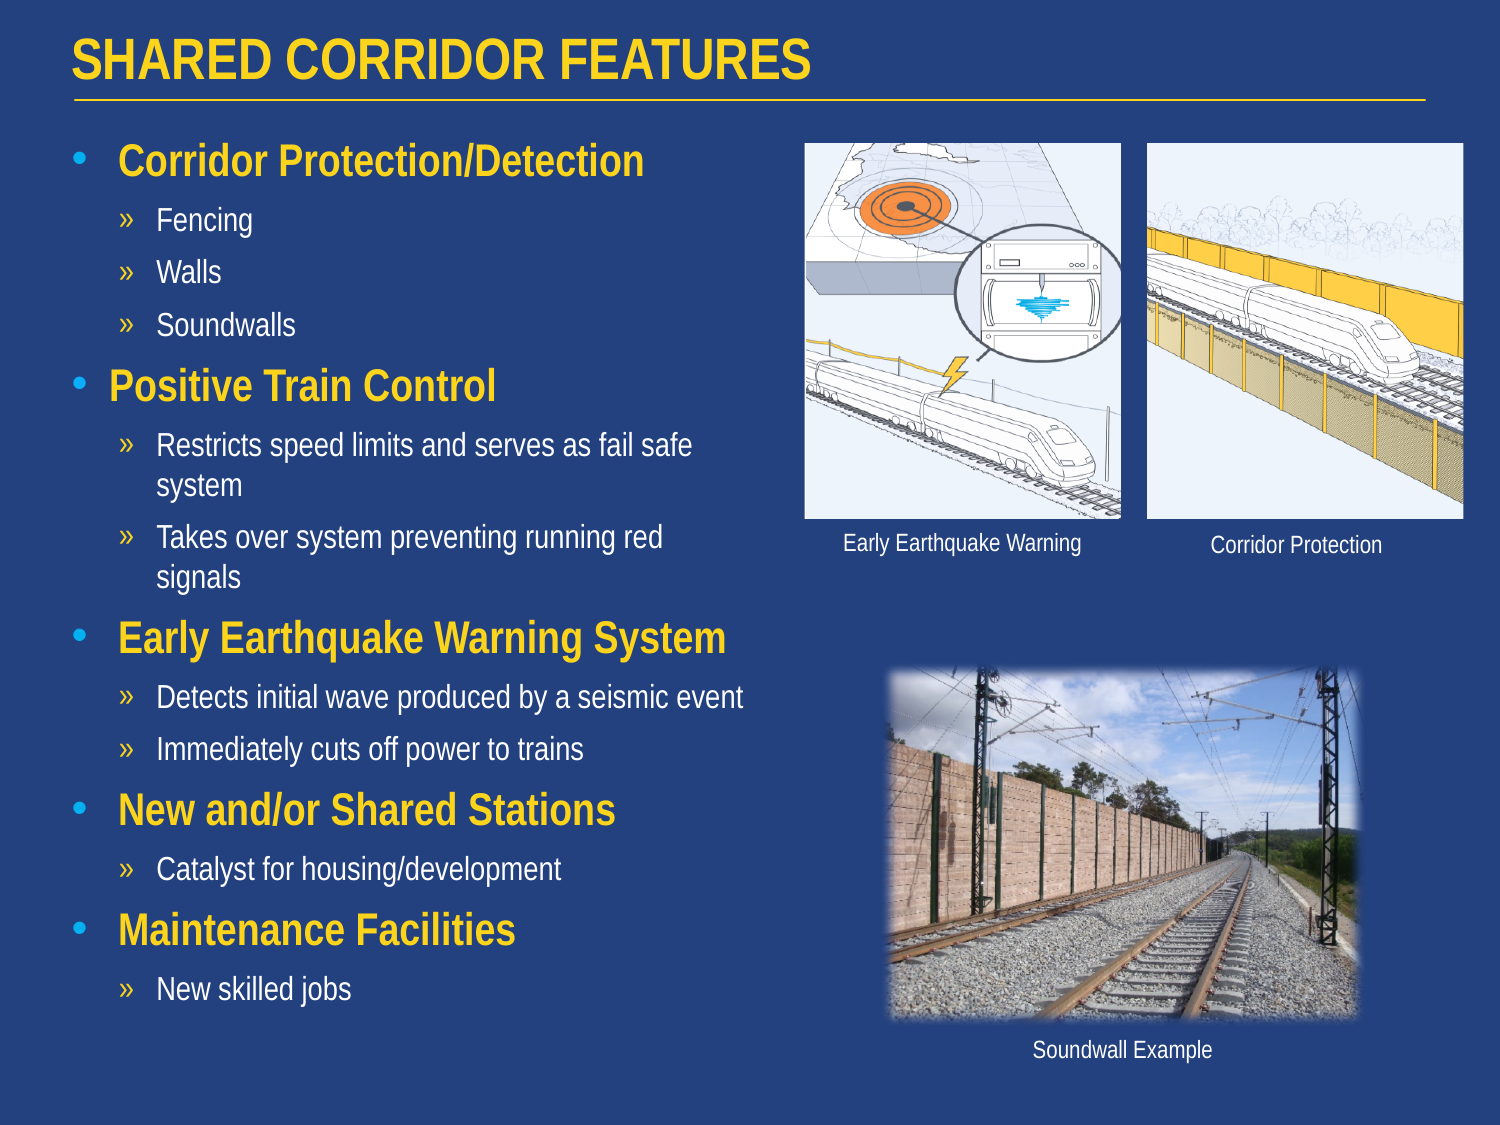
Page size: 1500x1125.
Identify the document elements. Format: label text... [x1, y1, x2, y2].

text_box Corridor Protection/Detection Fencing Walls Soundwalls Positive Train Control Restricts speed limits and serves as fail safe system Takes over system preventing running red signals Early Earthquake Warning System Detects initial wave produced by a seismic event Immediately cuts off power to trains New and/or Shared Stations Catalyst for housing/development Maintenance Facilities New skilled jobs [56, 122, 760, 1073]
title Shared Corridor FEATURES [56, 0, 1444, 113]
text_box Soundwall Example [982, 1035, 1264, 1072]
text_box Early Earthquake Warning [822, 528, 1104, 564]
text_box Corridor Protection [1147, 527, 1446, 566]
picture [0, 0, 1500, 1125]
